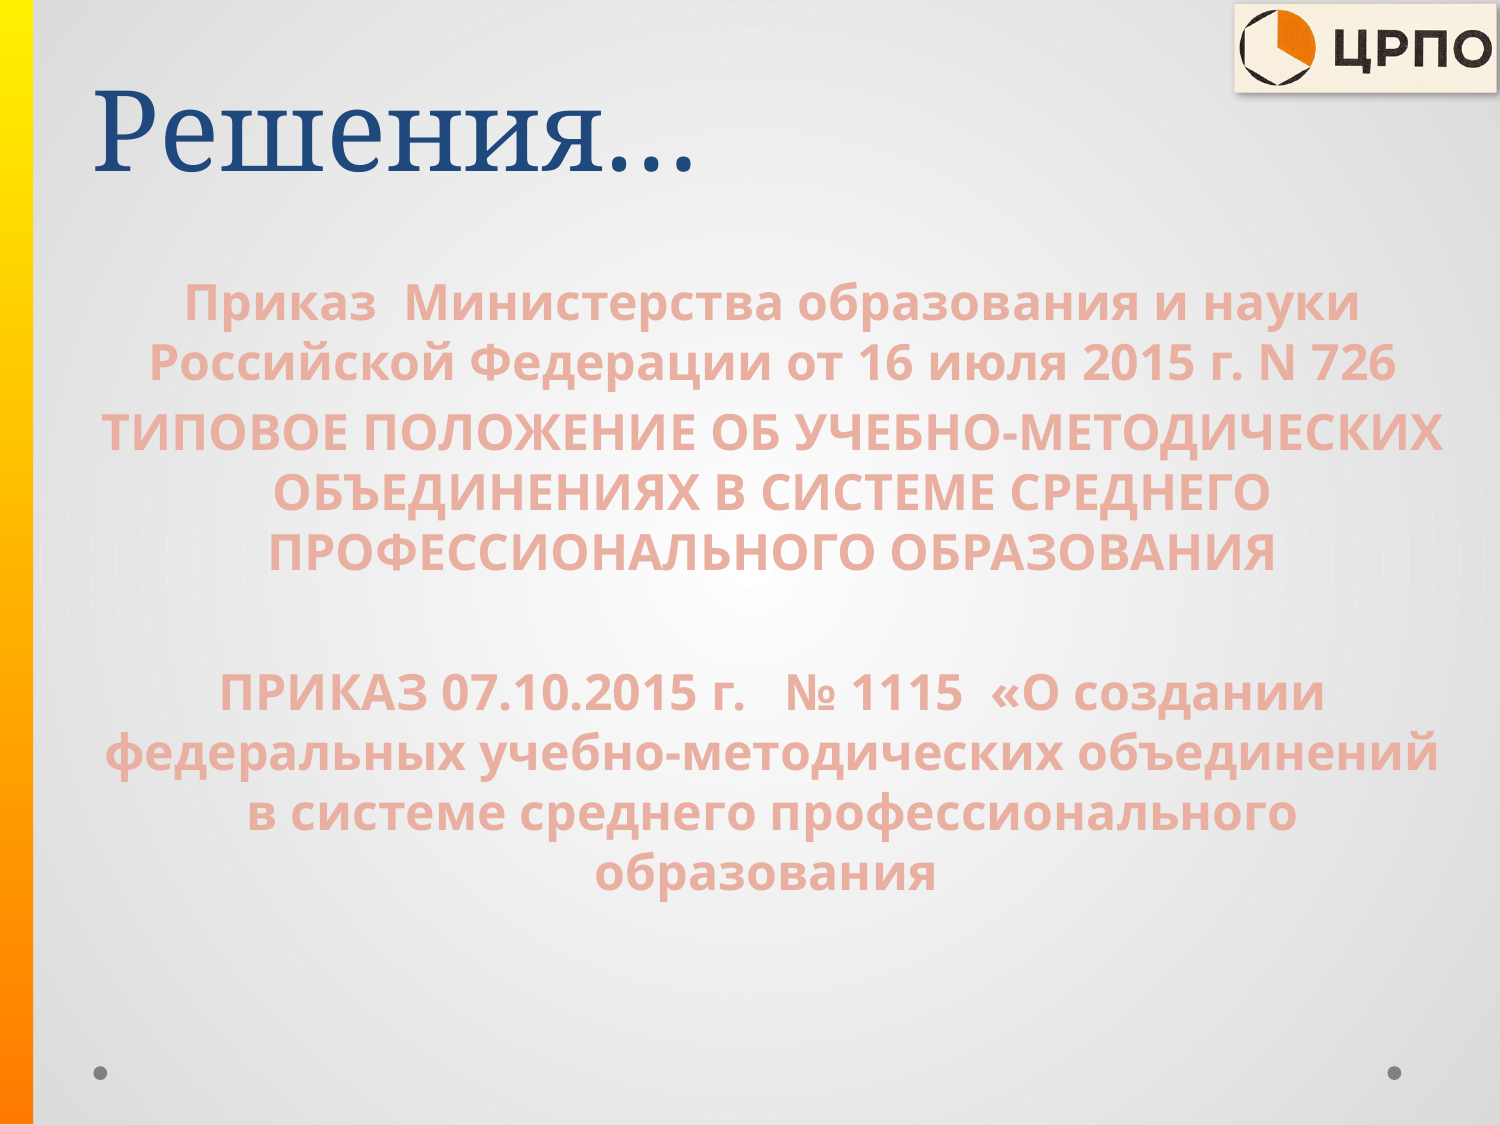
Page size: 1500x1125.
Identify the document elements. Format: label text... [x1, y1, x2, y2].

picture [1234, 2, 1498, 93]
text_box Приказ Министерства образования и науки Российской Федерации от 16 июля 2015 г. N 726 ТИПОВОЕ ПОЛОЖЕНИЕ ОБ УЧЕБНО-МЕТОДИЧЕСКИХ ОБЪЕДИНЕНИЯХ В СИСТЕМЕ СРЕДНЕГО ПРОФЕССИОНАЛЬНОГО ОБРАЗОВАНИЯ ПРИКАЗ 07.10.2015 г. № 1115 «О создании федеральных учебно-методических объединений в системе среднего профессионального образования [75, 262, 1471, 908]
title Решения… [76, 47, 1352, 202]
text_box [0, 0, 36, 1125]
